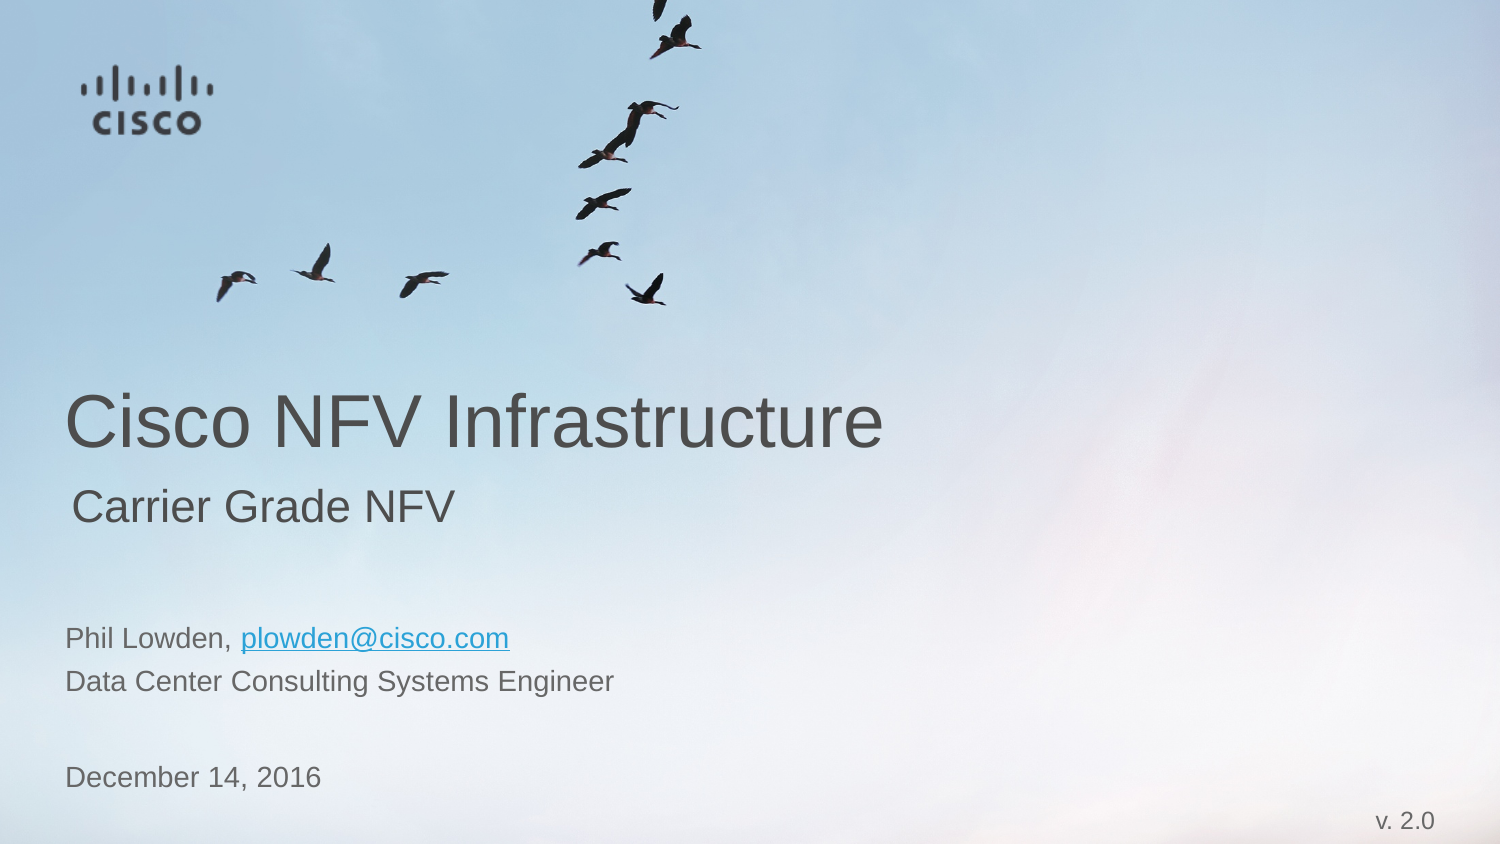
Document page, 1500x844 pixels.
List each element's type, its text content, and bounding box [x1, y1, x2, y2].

text_box v. 2.0 [1360, 797, 1476, 843]
title Cisco NFV Infrastructure [49, 365, 1500, 471]
list Carrier Grade NFV [56, 473, 1419, 523]
list December 14, 2016 [50, 753, 441, 801]
list Phil Lowden, plowden@cisco.com Data Center Consulting Systems Engineer [50, 614, 1411, 749]
picture [0, 0, 1500, 844]
